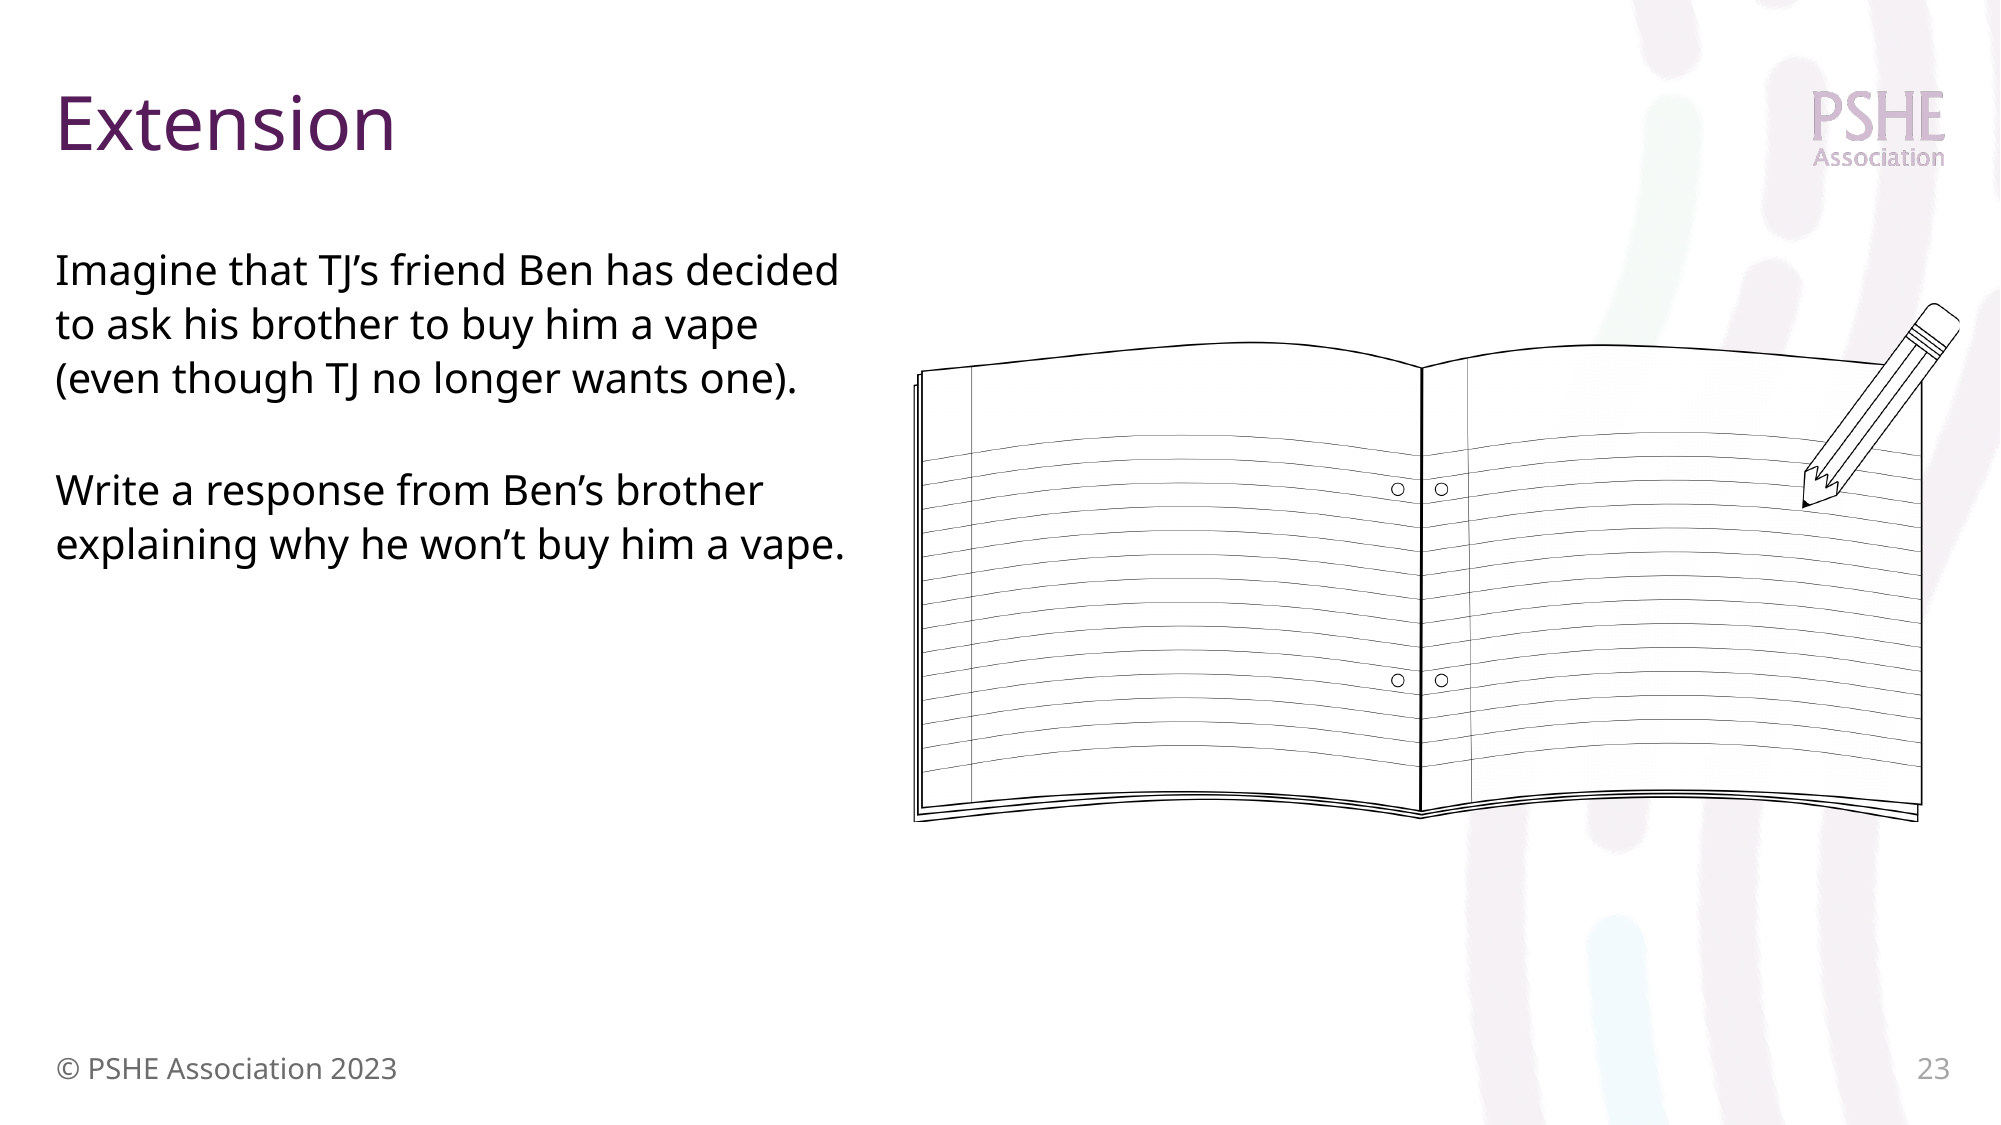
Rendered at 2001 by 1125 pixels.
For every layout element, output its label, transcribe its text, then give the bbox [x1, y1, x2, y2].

picture [913, 303, 1960, 822]
list Imagine that TJ’s friend Ben has decided to ask his brother to buy him a vape (even though TJ no longer wants one). Write a response from Ben’s brother explaining why he won’t buy him a vape. [40, 231, 864, 944]
footer © PSHE Association 2023 [41, 1042, 717, 1103]
title Extension [39, 64, 1714, 188]
slide_number 23 [1515, 1042, 1966, 1103]
